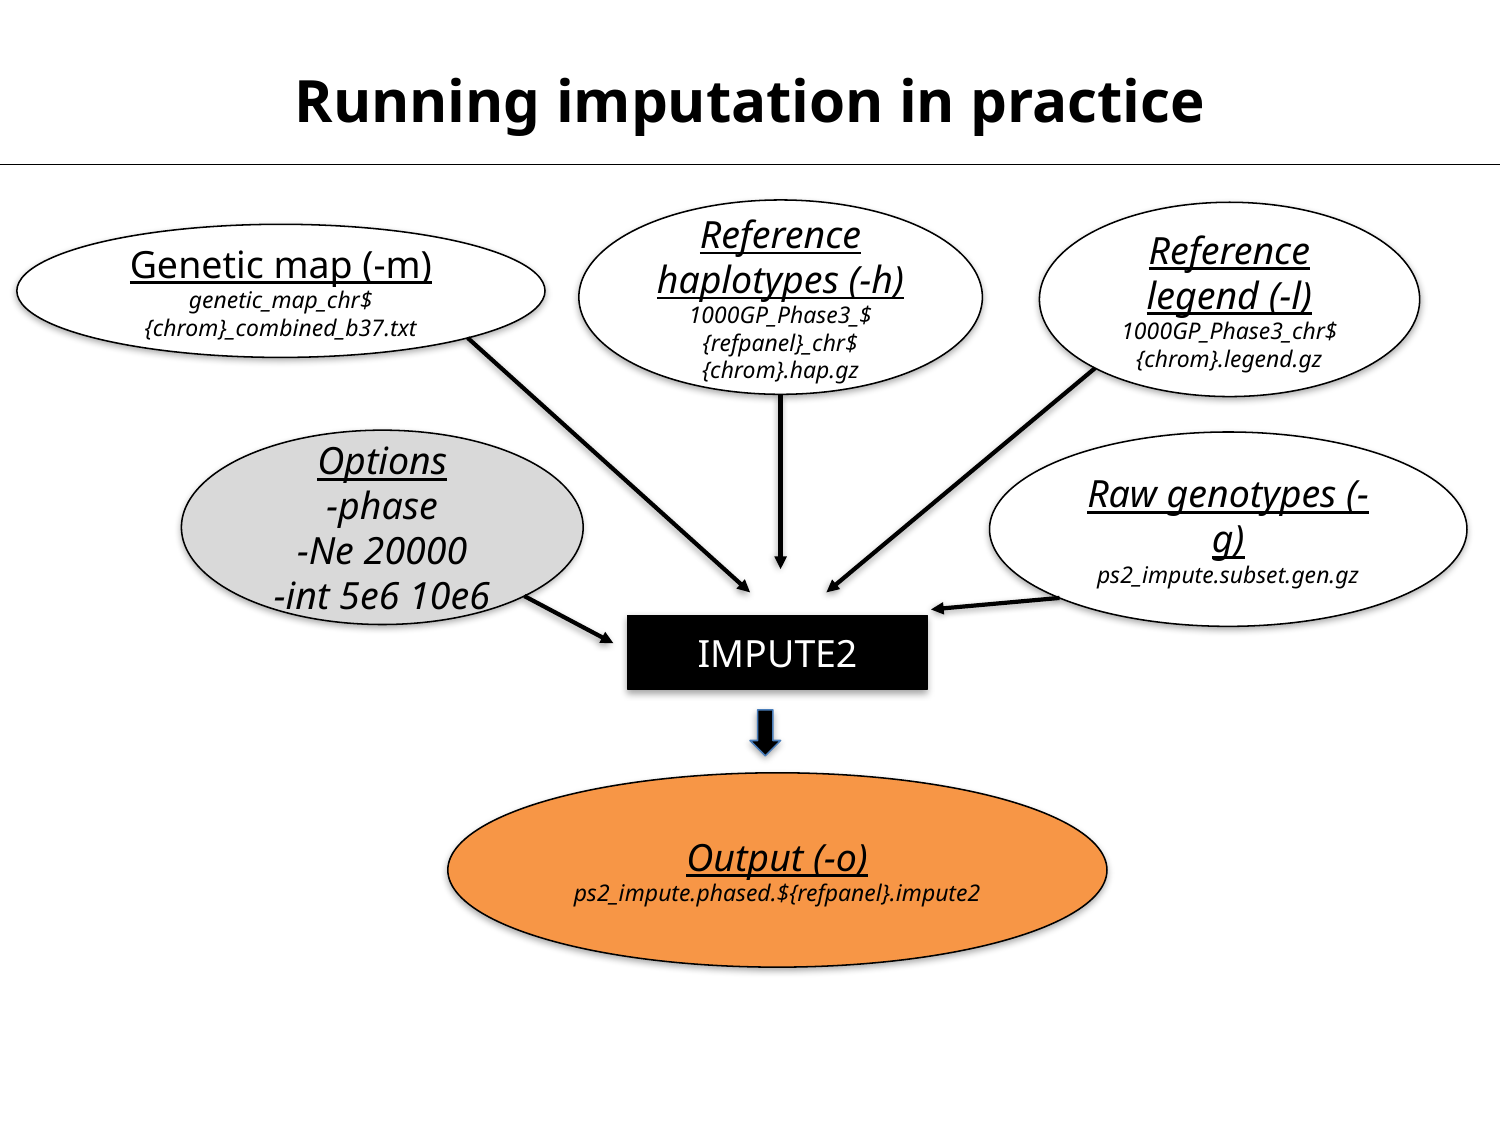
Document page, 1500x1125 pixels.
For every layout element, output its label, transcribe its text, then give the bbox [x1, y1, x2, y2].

text_box Output (-o) ps2_impute.phased.${refpanel}.impute2 [447, 772, 1108, 968]
text_box Reference haplotypes (-h) 1000GP_Phase3_${refpanel}_chr${chrom}.hap.gz [578, 199, 984, 396]
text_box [930, 601, 1060, 610]
text_box Options -phase -Ne 20000 -int 5e6 10e6 [180, 429, 516, 626]
text_box Genetic map (-m) genetic_map_chr${chrom}_combined_b37.txt [16, 223, 546, 359]
text_box [749, 709, 782, 757]
text_box Raw genotypes (-g) ps2_impute.subset.gen.gz [1065, 431, 1468, 628]
text_box Reference legend (-l) 1000GP_Phase3_chr${chrom}.legend.gz [1038, 201, 1421, 398]
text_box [524, 601, 614, 644]
text_box Running imputation in practice [0, 56, 1500, 142]
text_box IMPUTE2 [627, 615, 928, 690]
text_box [826, 367, 1096, 593]
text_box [467, 337, 751, 593]
